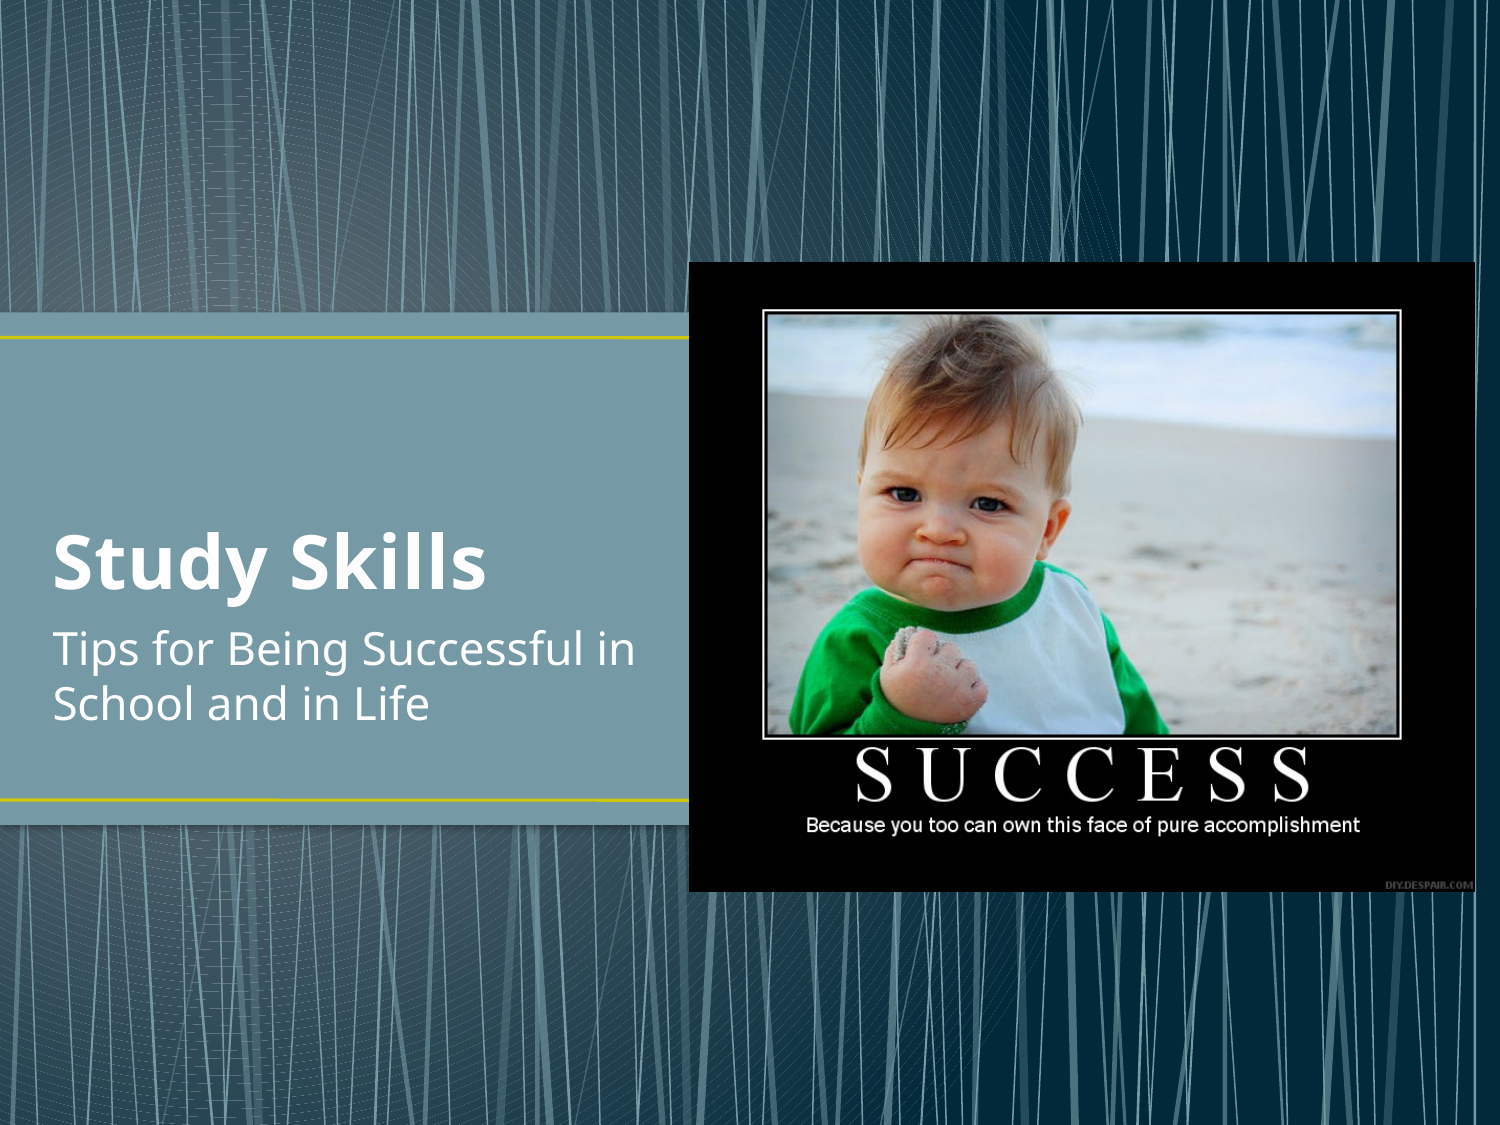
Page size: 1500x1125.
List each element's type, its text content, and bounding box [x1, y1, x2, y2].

title Study Skills [37, 349, 681, 612]
picture [1025, 897, 1038, 907]
picture [688, 256, 1476, 892]
subtitle Tips for Being Successful in School and in Life [37, 612, 681, 788]
